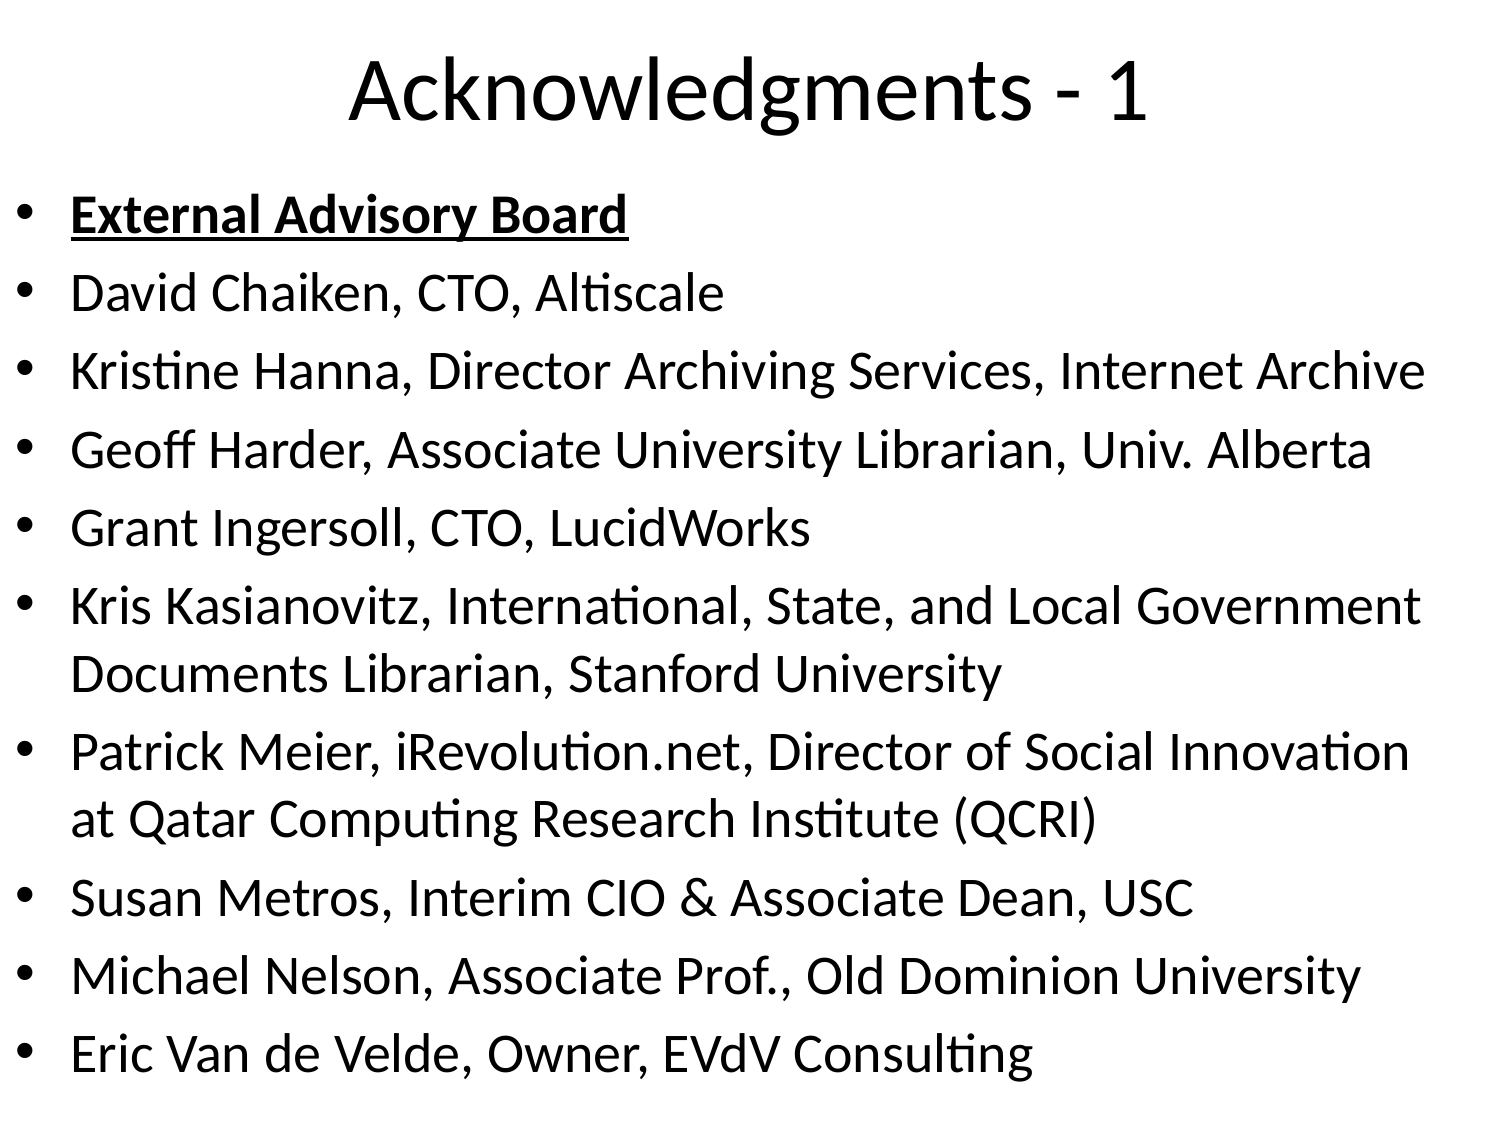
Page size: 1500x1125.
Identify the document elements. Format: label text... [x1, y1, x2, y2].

title Acknowledgments - 1 [75, 0, 1425, 167]
list External Advisory Board David Chaiken, CTO, Altiscale Kristine Hanna, Director Archiving Services, Internet Archive Geoff Harder, Associate University Librarian, Univ. Alberta Grant Ingersoll, CTO, LucidWorks Kris Kasianovitz, International, State, and Local Government Documents Librarian, Stanford University Patrick Meier, iRevolution.net, Director of Social Innovation at Qatar Computing Research Institute (QCRI) Susan Metros, Interim CIO & Associate Dean, USC Michael Nelson, Associate Prof., Old Dominion University Eric Van de Velde, Owner, EVdV Consulting [0, 169, 1457, 1103]
